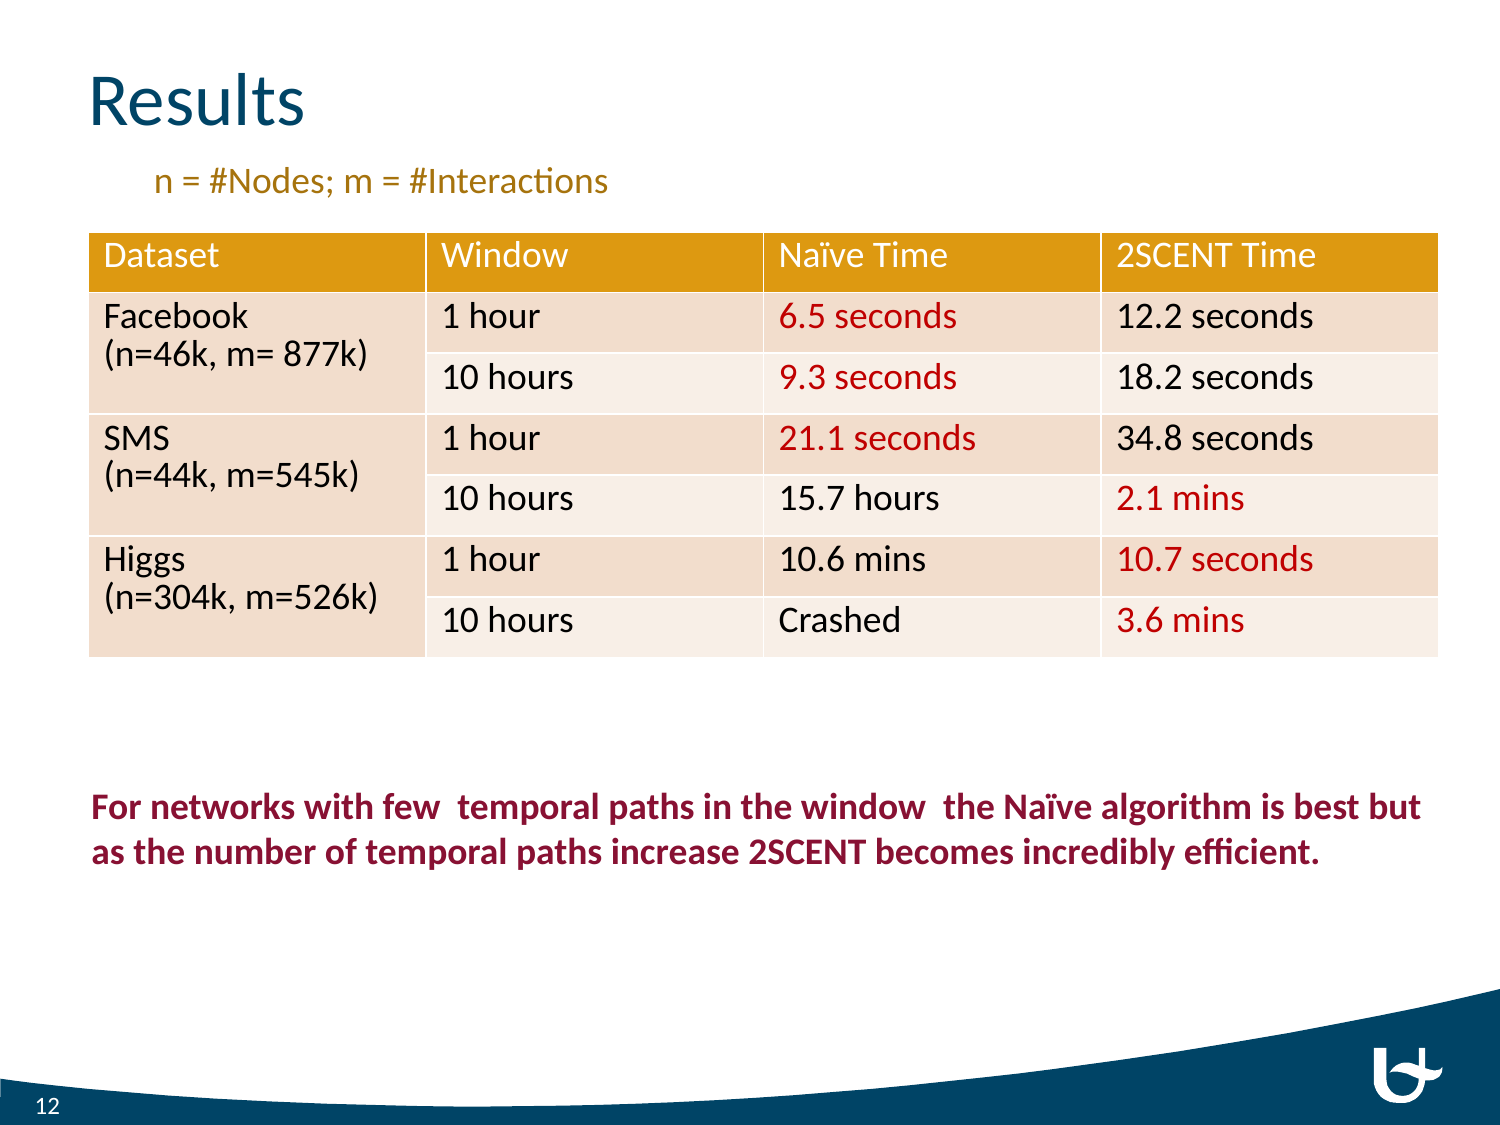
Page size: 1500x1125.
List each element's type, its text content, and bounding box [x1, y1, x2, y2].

text_box For networks with few temporal paths in the window the Naïve algorithm is best but as the number of temporal paths increase 2SCENT becomes incredibly efficient. [76, 775, 1471, 880]
table_cell 10.7 seconds [1102, 537, 1438, 596]
table_cell 10.6 mins [764, 537, 1100, 596]
table_header Naïve Time [764, 233, 1100, 292]
table_cell 6.5 seconds [764, 293, 1100, 352]
title Results [88, 19, 1412, 173]
table_cell 10 hours [427, 354, 763, 413]
table_cell 12.2 seconds [1102, 293, 1438, 352]
table_cell 15.7 hours [764, 476, 1100, 535]
table_cell 2.1 mins [1102, 476, 1438, 535]
table_cell 10 hours [427, 598, 763, 657]
table_header Window [427, 233, 763, 292]
table_cell 10 hours [427, 476, 763, 535]
table_header Dataset [89, 233, 425, 292]
table_cell 9.3 seconds [764, 354, 1100, 413]
table_cell 18.2 seconds [1102, 354, 1438, 413]
table_cell 1 hour [427, 293, 763, 352]
table_cell Facebook (n=46k, m= 877k) [89, 293, 425, 413]
table_header 2SCENT Time [1102, 233, 1438, 292]
table_cell 21.1 seconds [764, 415, 1100, 474]
table_cell 1 hour [427, 415, 763, 474]
table_cell Crashed [764, 598, 1100, 657]
table_cell SMS (n=44k, m=545k) [89, 415, 425, 535]
table_cell Higgs (n=304k, m=526k) [89, 537, 425, 657]
text_box n = #Nodes; m = #Interactions [138, 148, 625, 209]
slide_number 12 [0, 1083, 75, 1125]
table_cell 3.6 mins [1102, 598, 1438, 657]
table_cell 1 hour [427, 537, 763, 596]
table_cell 34.8 seconds [1102, 415, 1438, 474]
